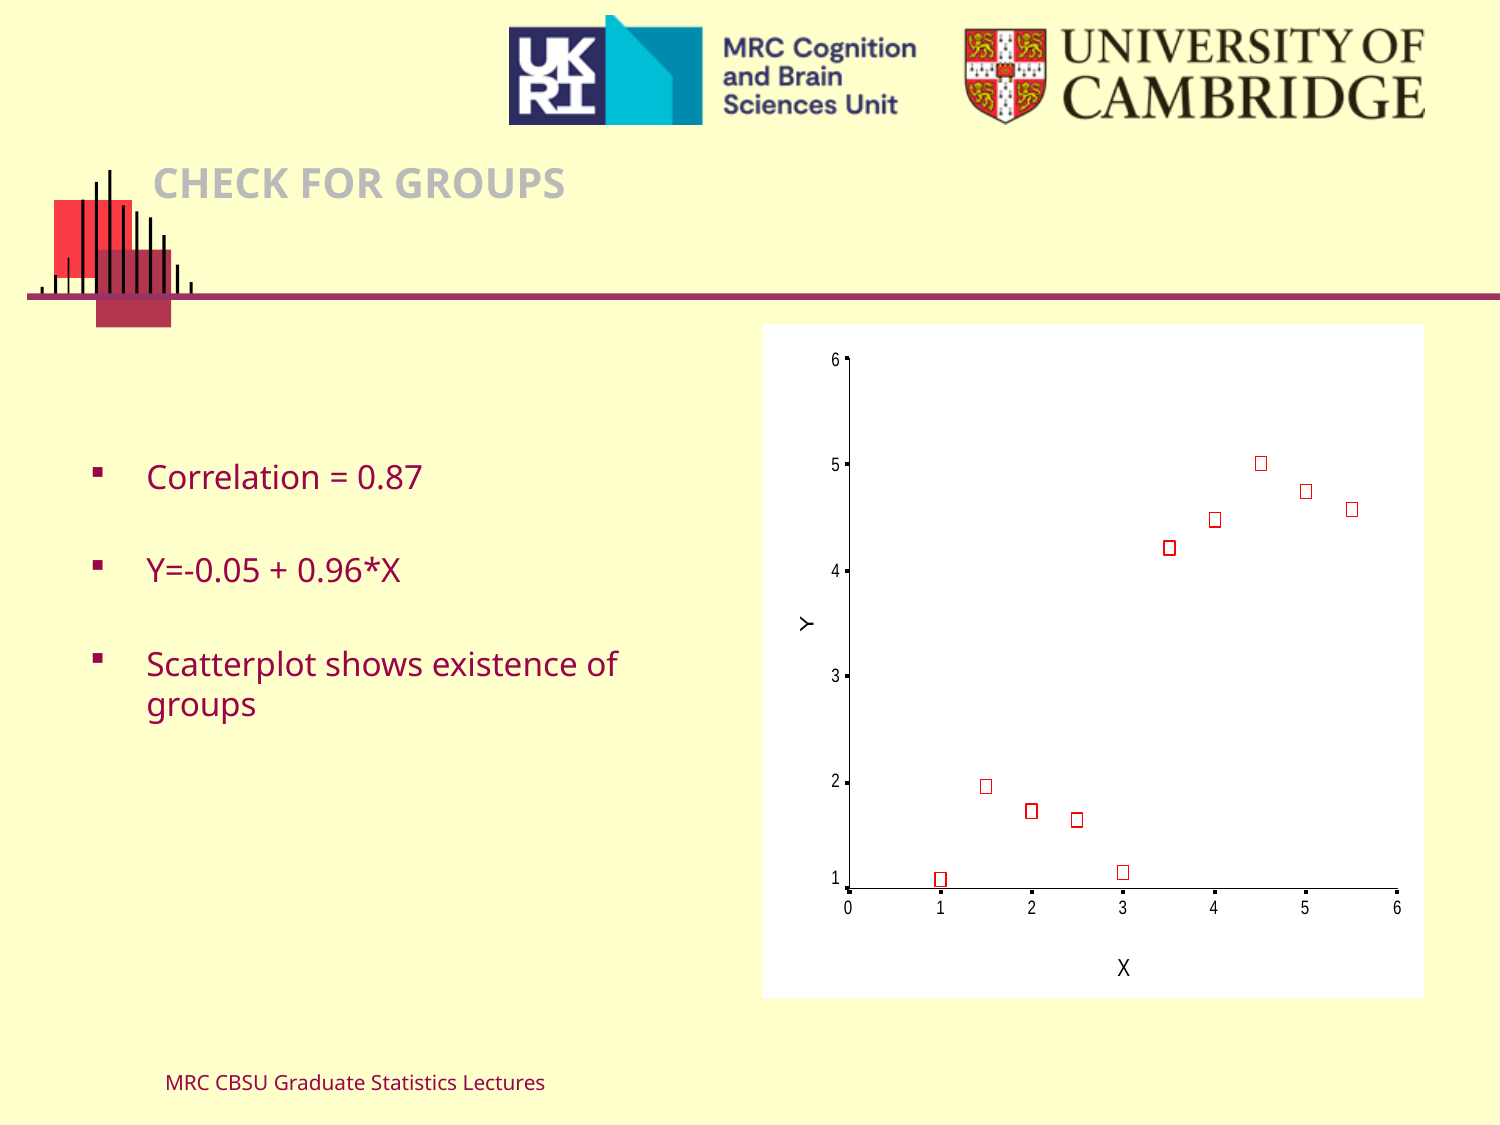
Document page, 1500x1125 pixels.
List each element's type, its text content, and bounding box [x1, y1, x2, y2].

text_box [762, 324, 1426, 1013]
title CHECK FOR GROUPS [137, 137, 988, 233]
list Correlation = 0.87 Y=-0.05 + 0.96*X Scatterplot shows existence of groups [75, 262, 738, 1038]
footer MRC CBSU Graduate Statistics Lectures [149, 1062, 988, 1101]
picture [509, 15, 1425, 125]
